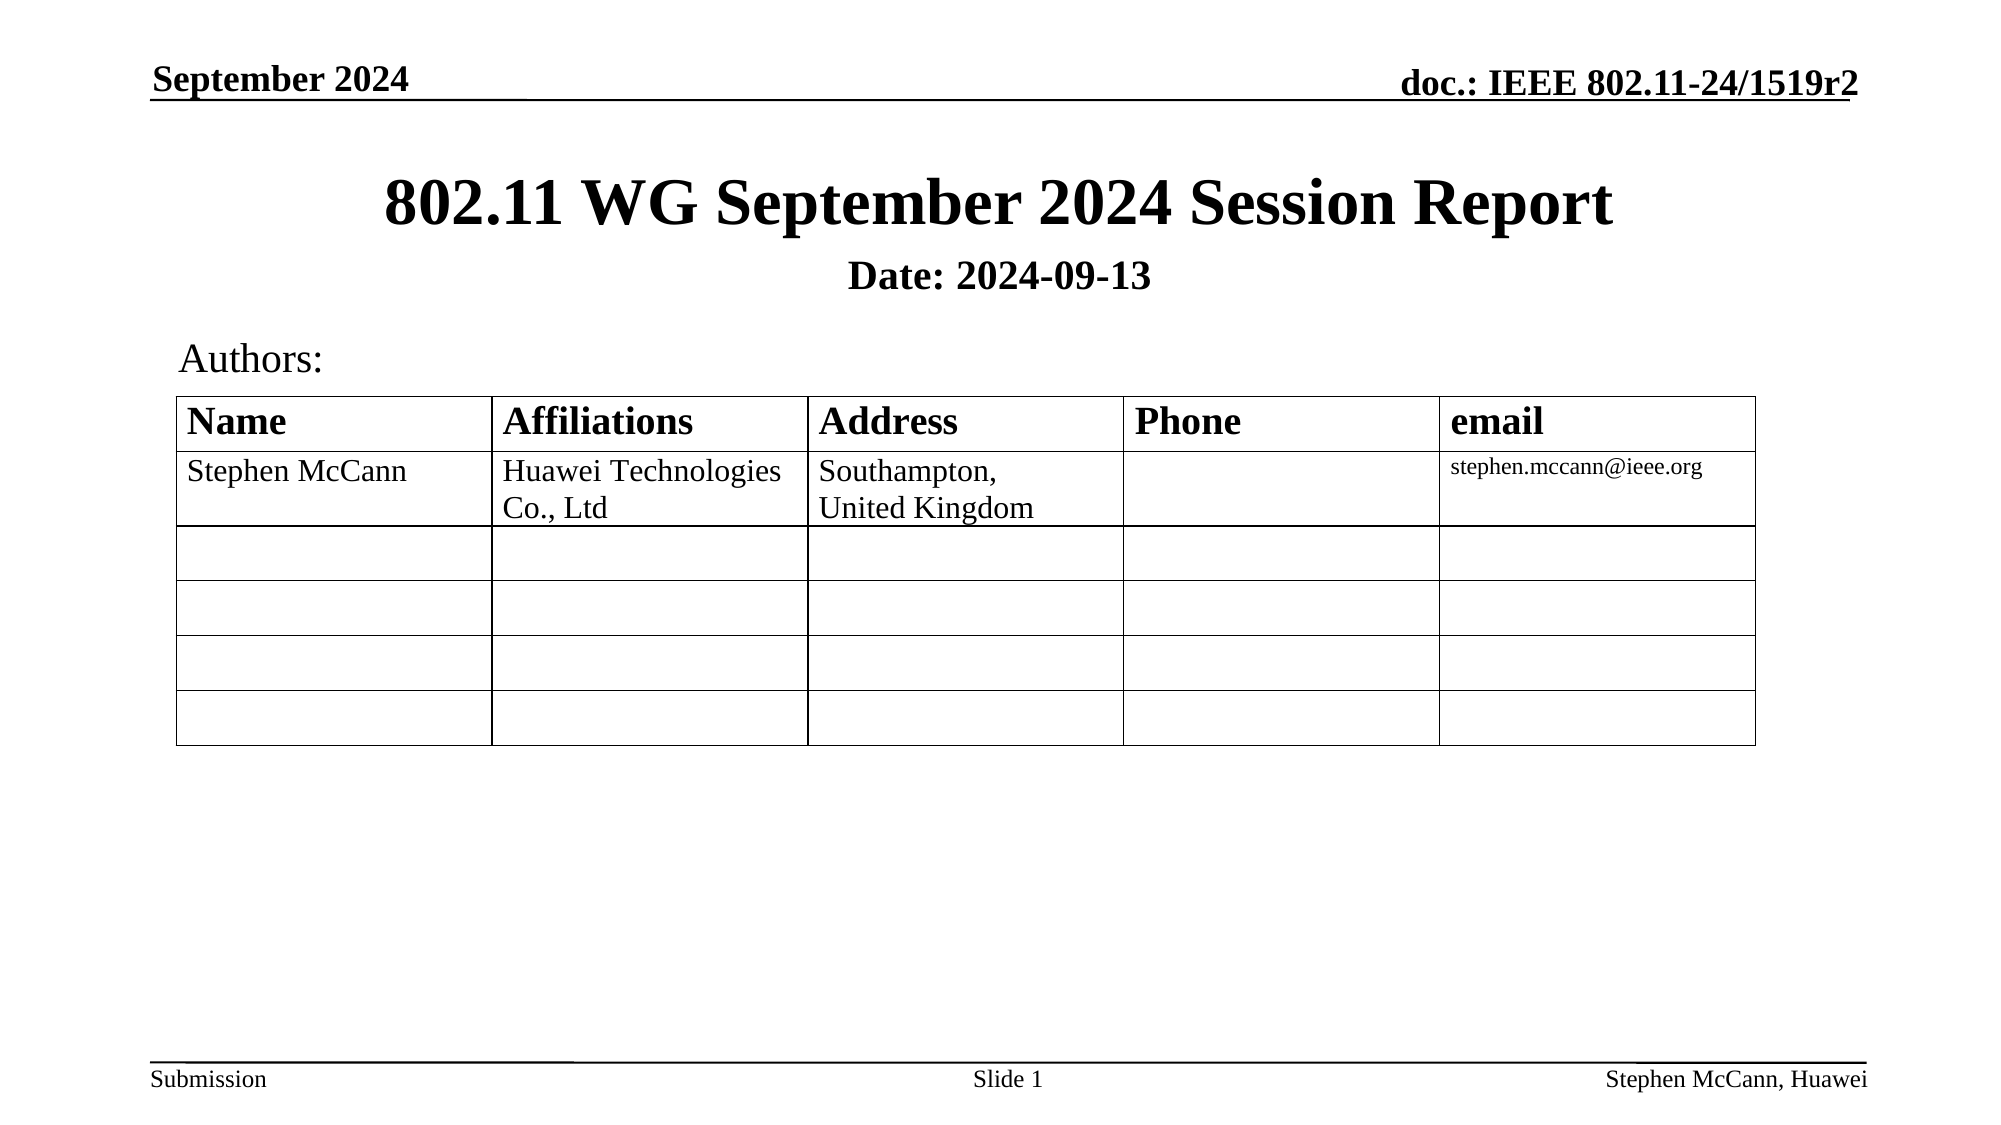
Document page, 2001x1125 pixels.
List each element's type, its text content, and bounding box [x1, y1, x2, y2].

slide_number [152, 54, 563, 100]
subtitle Date: 2024-09-13 [299, 239, 1701, 319]
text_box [160, 396, 1812, 796]
text_box Authors: [162, 323, 401, 387]
footer Stephen McCann, Huawei [1171, 1061, 1869, 1093]
title 802.11 WG September 2024 Session Report [149, 76, 1851, 319]
slide_number Slide 1 [950, 1061, 1067, 1123]
